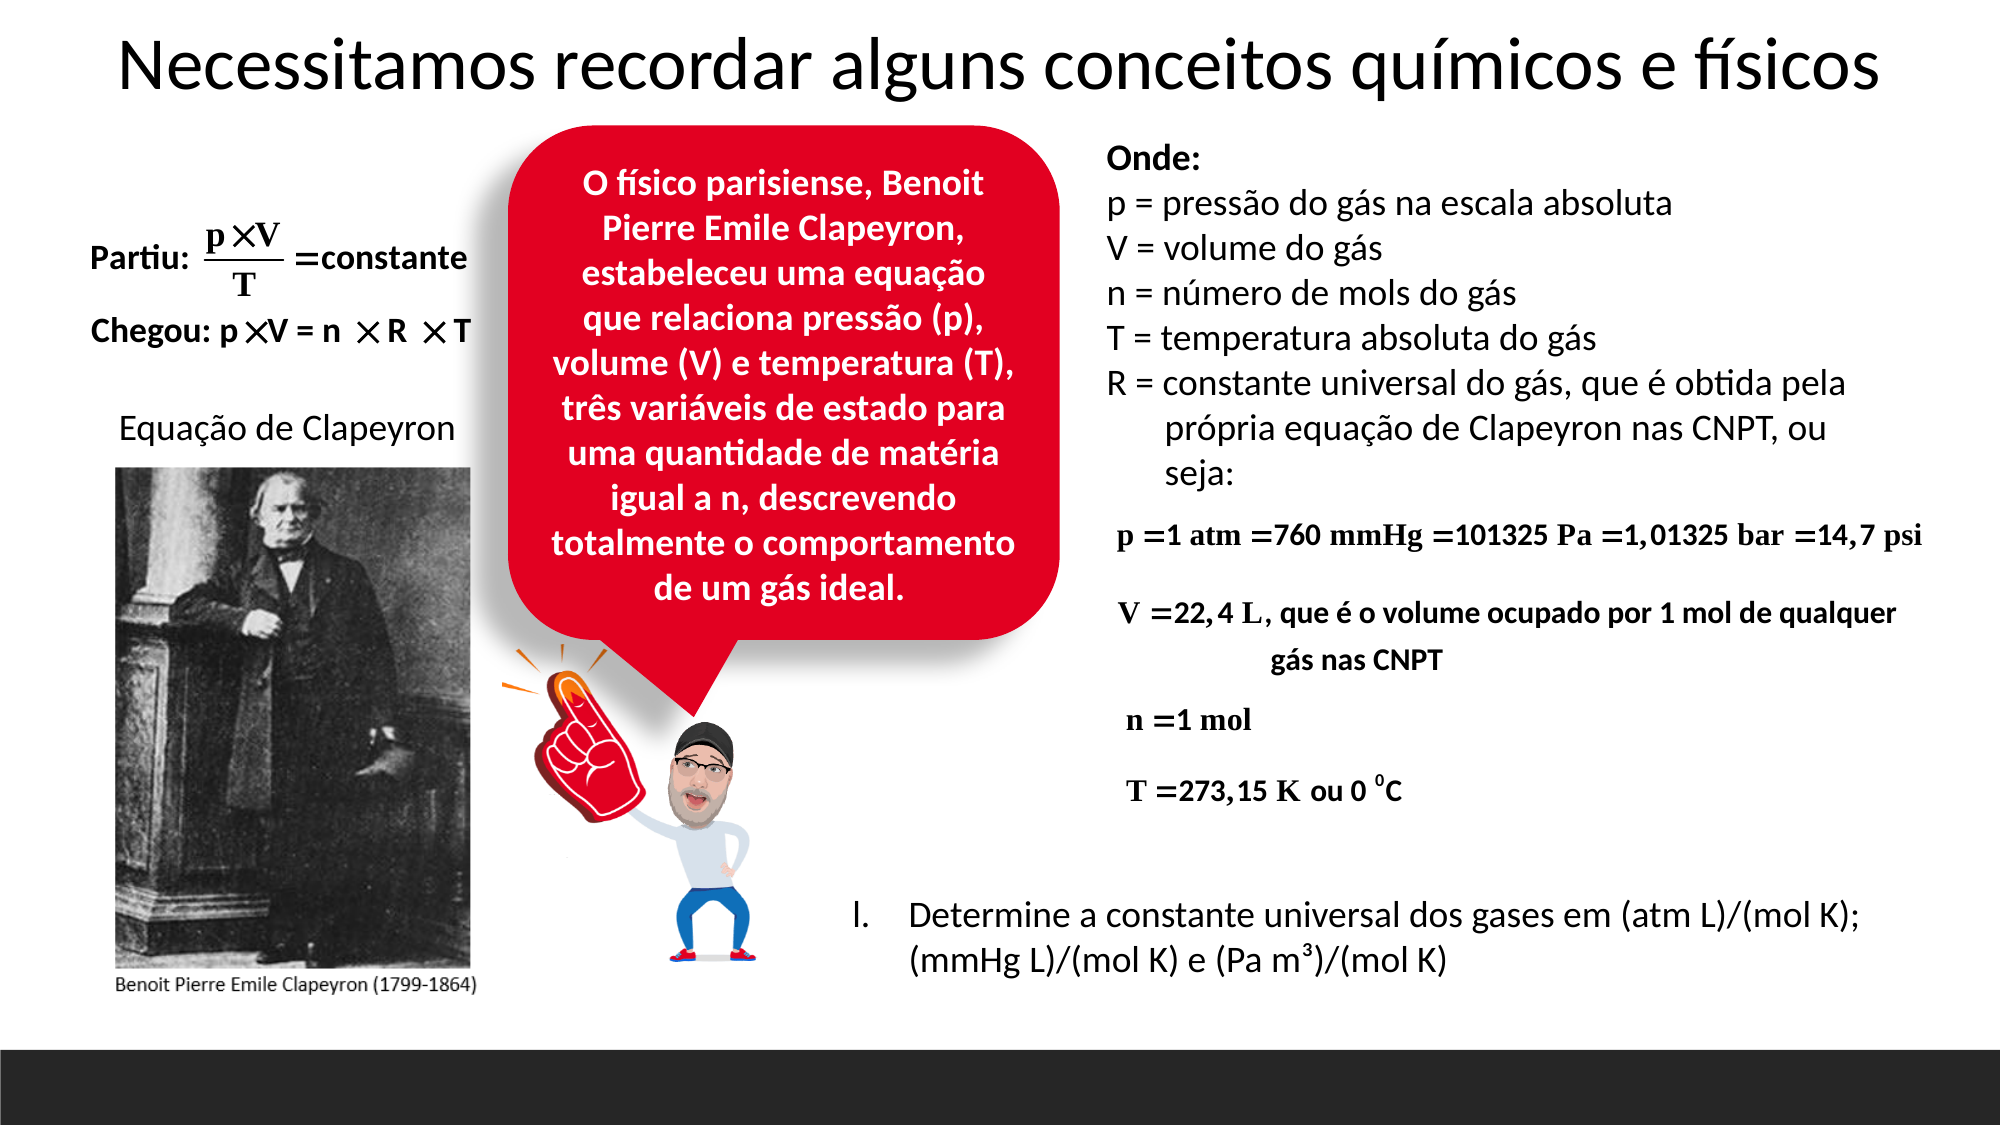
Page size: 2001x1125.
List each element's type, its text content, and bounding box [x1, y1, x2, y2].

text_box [1121, 700, 1259, 740]
text_box Necessitamos recordar alguns conceitos químicos e físicos [102, 6, 1897, 112]
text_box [85, 209, 481, 357]
text_box Determine a constante universal dos gases em (atm L)/(mol K); (mmHg L)/(mol K) e (Pa m³)/(mol K) [837, 882, 1891, 987]
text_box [1112, 594, 1913, 685]
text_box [1112, 516, 1929, 560]
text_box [1121, 766, 1416, 815]
picture [99, 455, 807, 1000]
text_box O físico parisiense, Benoit Pierre Emile Clapeyron, estabeleceu uma equação que relaciona pressão (p), volume (V) e temperatura (T), três variáveis de estado para uma quantidade de matéria igual a n, descrevendo totalmente o comportamento de um gás ideal. [506, 124, 1061, 642]
text_box Equação de Clapeyron [103, 395, 461, 452]
text_box Onde: p = pressão do gás na escala absoluta V = volume do gás n = número de mols do gás T = temperatura absoluta do gás R = constante universal do gás, que é obtida pela própria equação de Clapeyron nas CNPT, ou seja: [1091, 125, 1916, 501]
